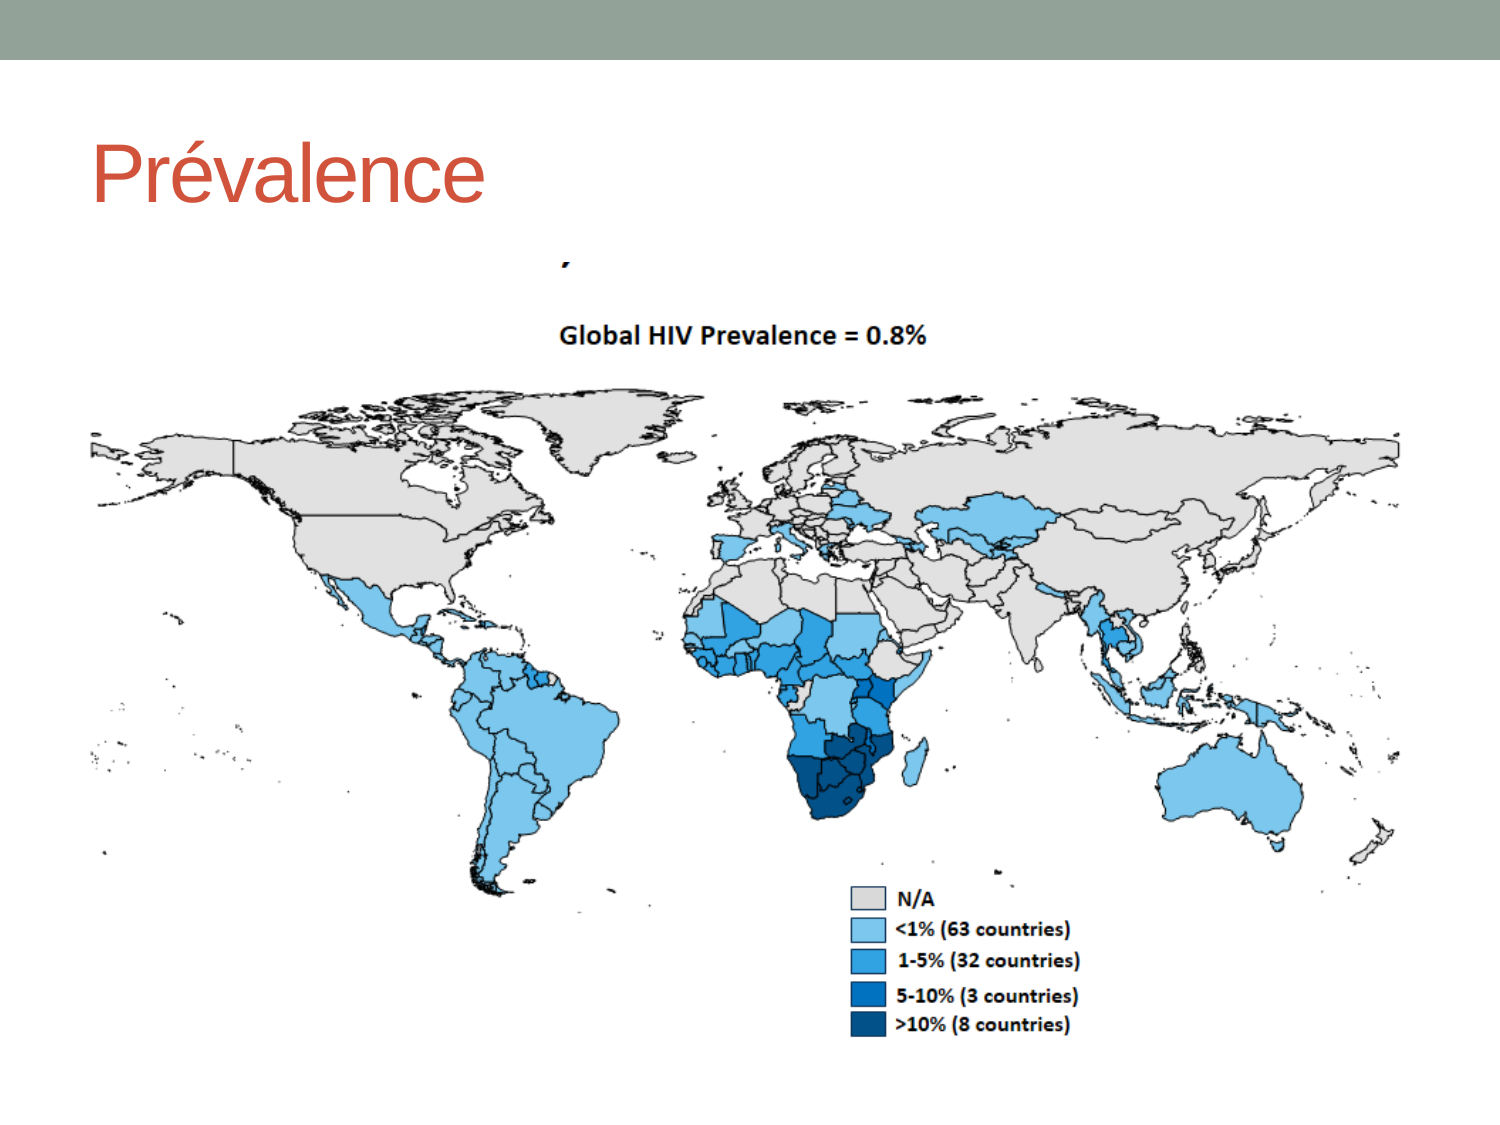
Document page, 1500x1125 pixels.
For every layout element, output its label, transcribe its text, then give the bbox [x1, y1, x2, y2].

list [74, 262, 1426, 1063]
title Prévalence [75, 87, 1425, 250]
